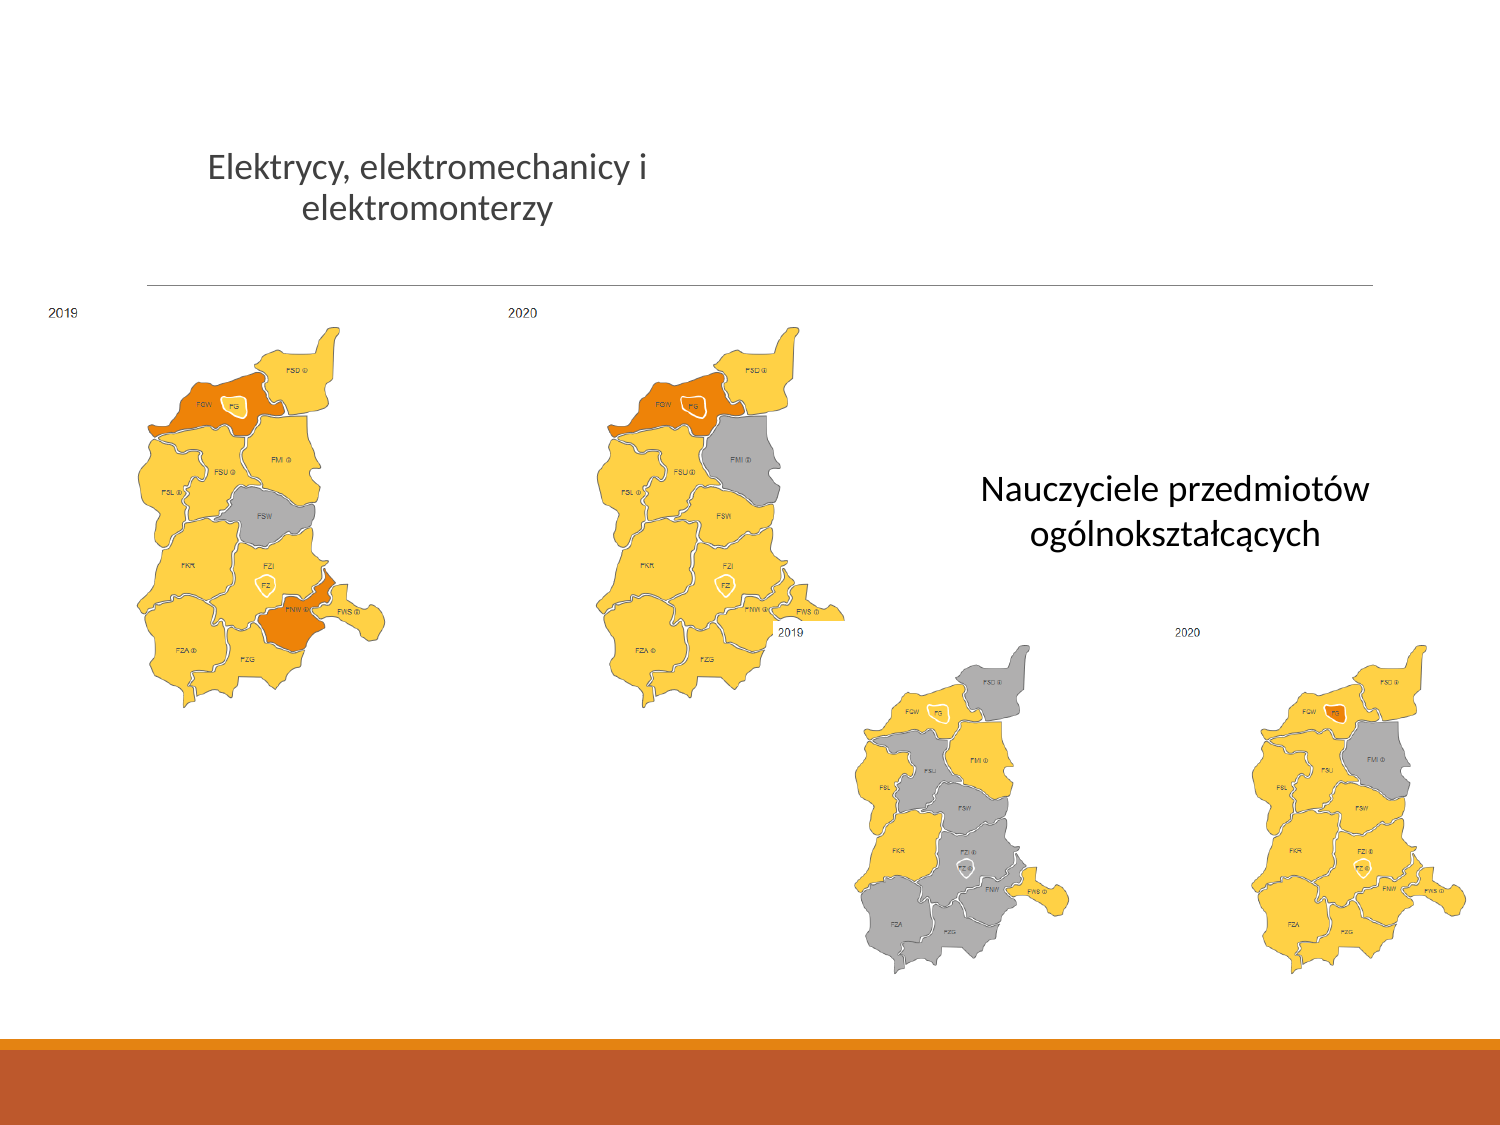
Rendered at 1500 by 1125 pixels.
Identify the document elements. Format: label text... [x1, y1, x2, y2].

text_box Nauczyciele przedmiotów ogólnokształcących [930, 456, 1421, 562]
picture [40, 295, 1477, 984]
list Elektrycy, elektromechanicy i elektromonterzy [136, 140, 705, 247]
